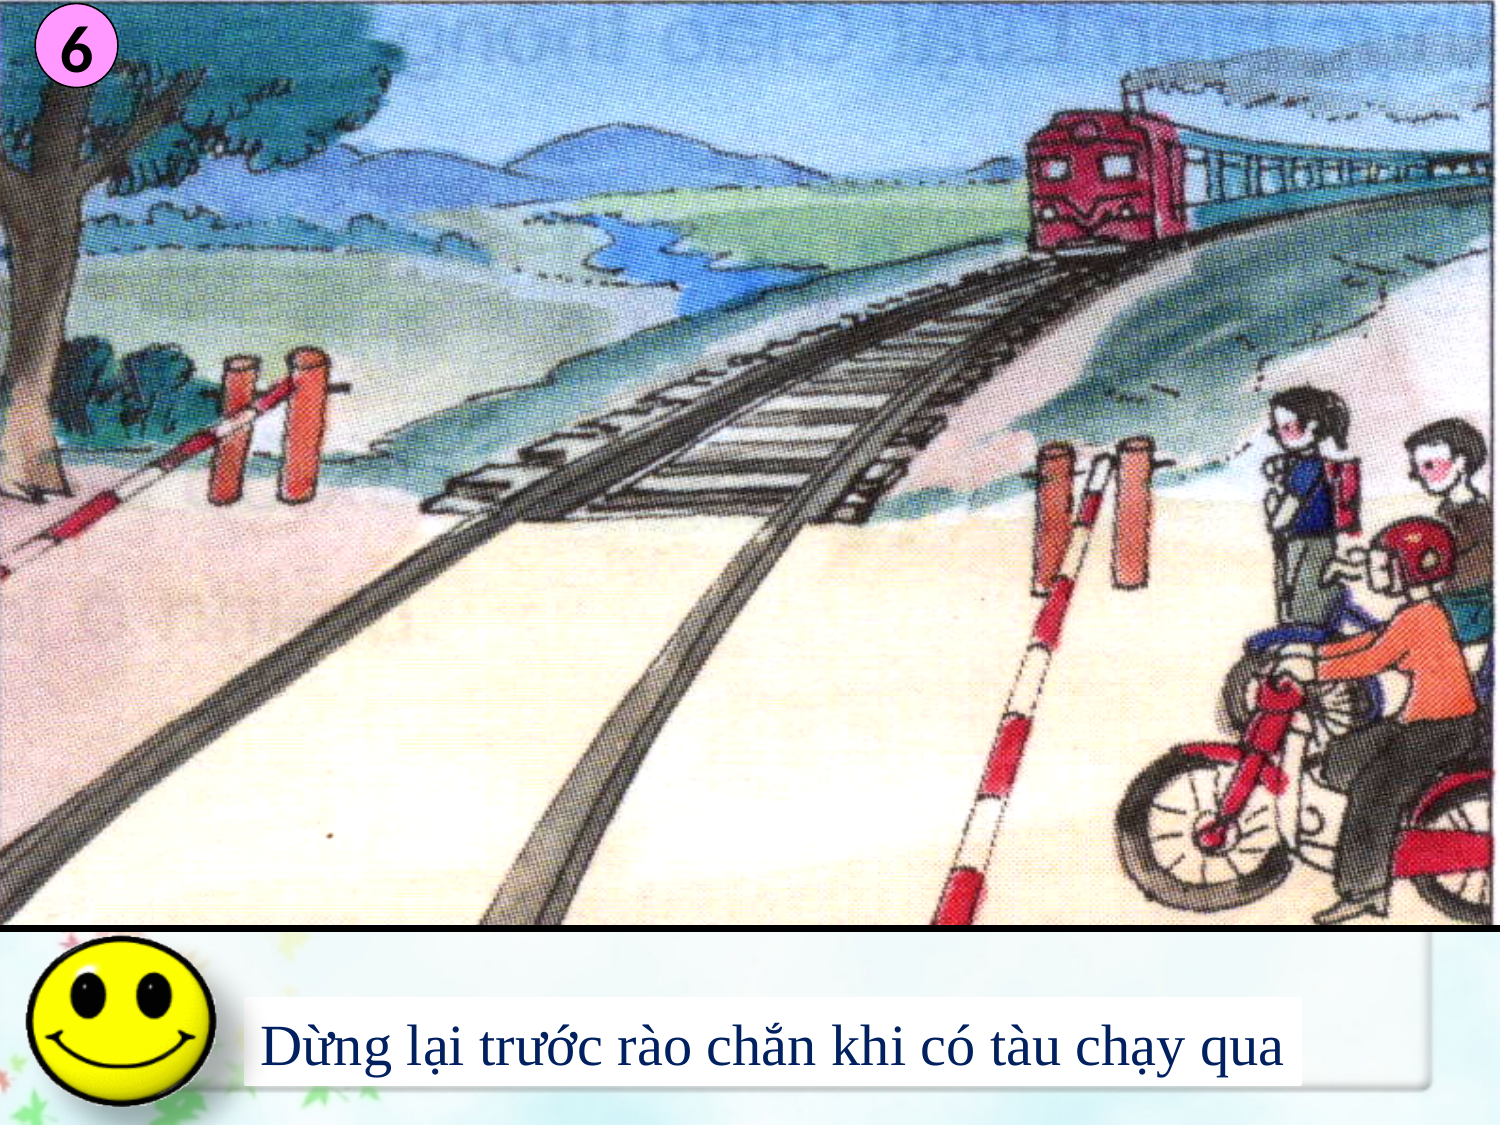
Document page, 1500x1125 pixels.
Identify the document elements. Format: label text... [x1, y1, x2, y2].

picture [0, 0, 1500, 1125]
text_box Dừng lại trước rào chắn khi có tàu chạy qua [272, 997, 1302, 1086]
